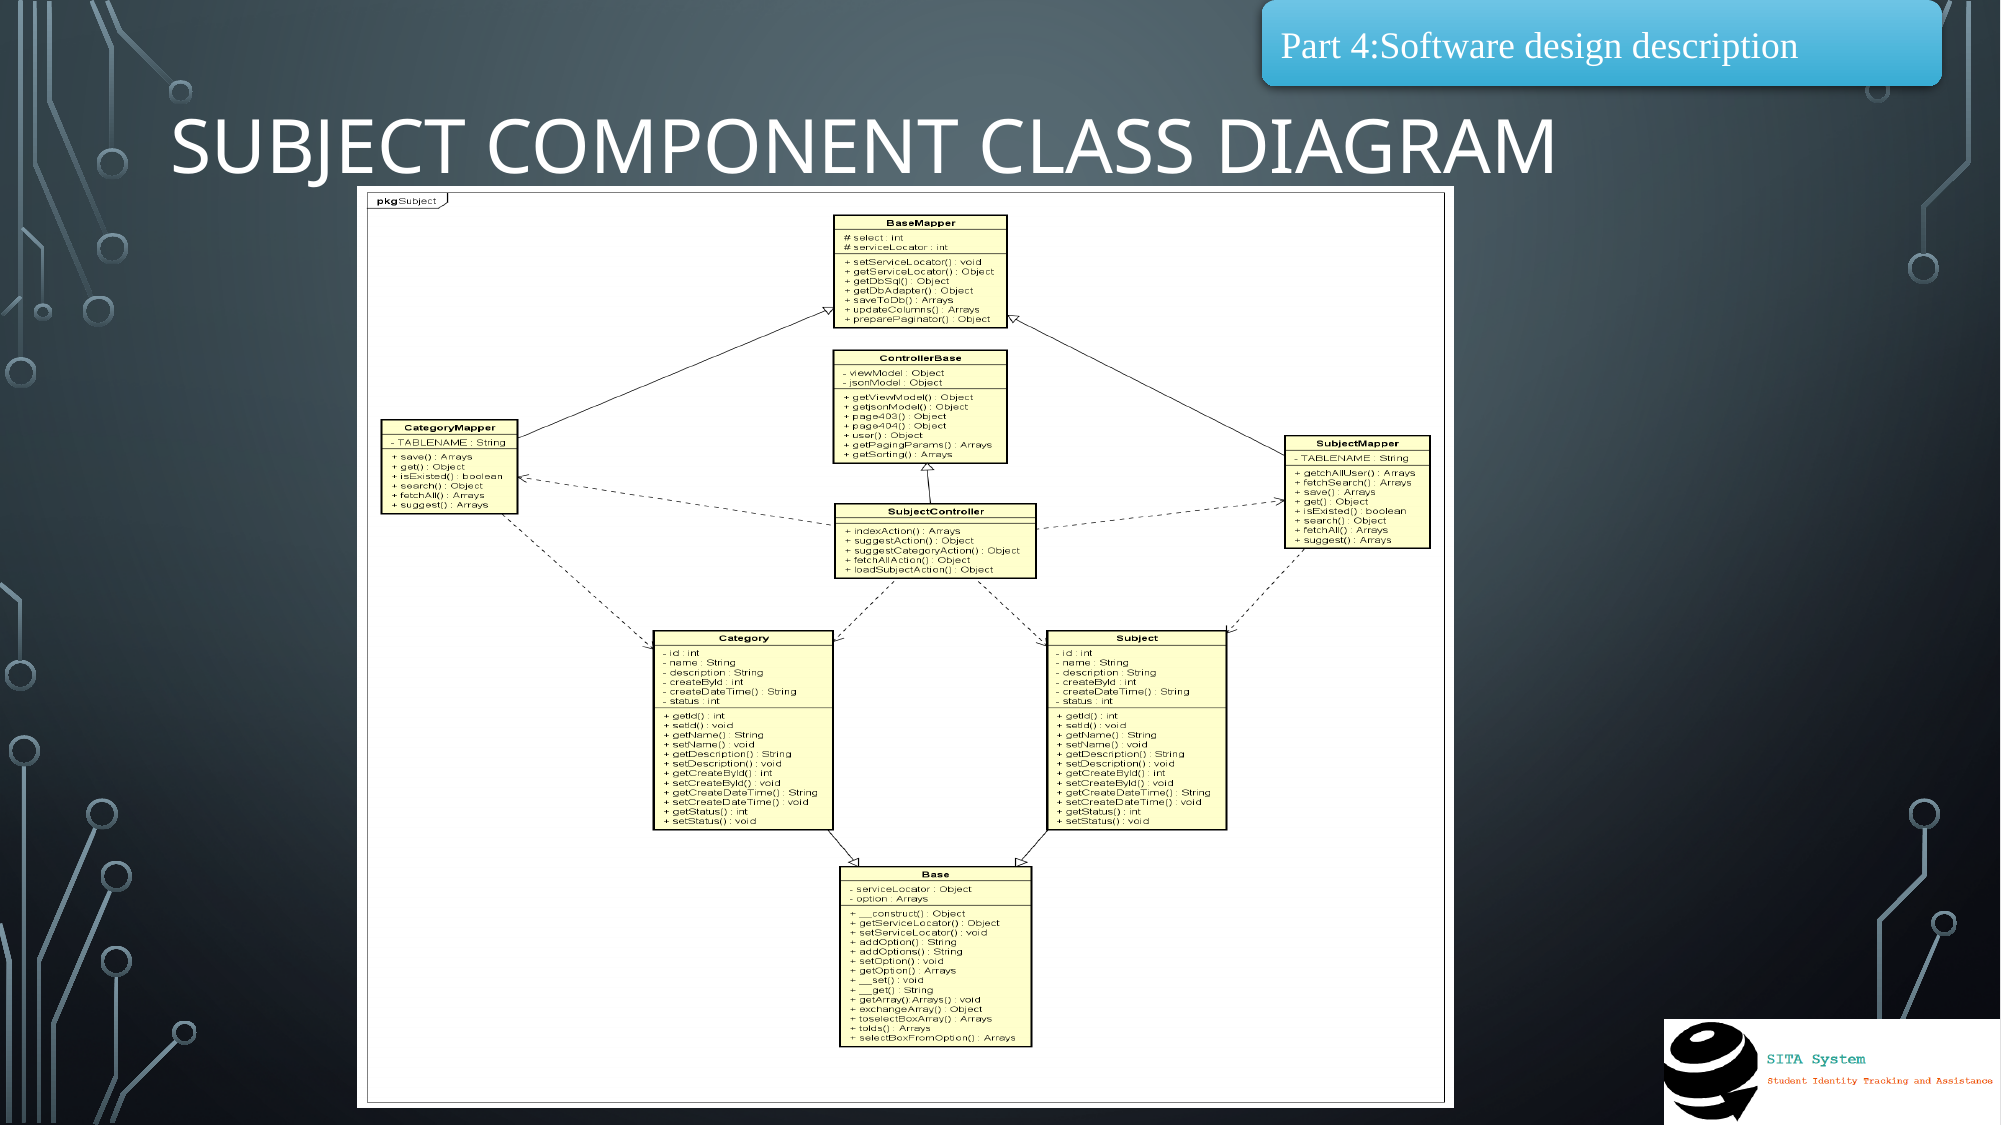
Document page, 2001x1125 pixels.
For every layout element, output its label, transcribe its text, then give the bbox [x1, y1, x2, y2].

title Subject component Class diagram [155, 28, 1781, 271]
text_box Part 4:Software design description [1261, 0, 1951, 87]
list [356, 186, 1455, 1109]
picture [1664, 1019, 2000, 1125]
